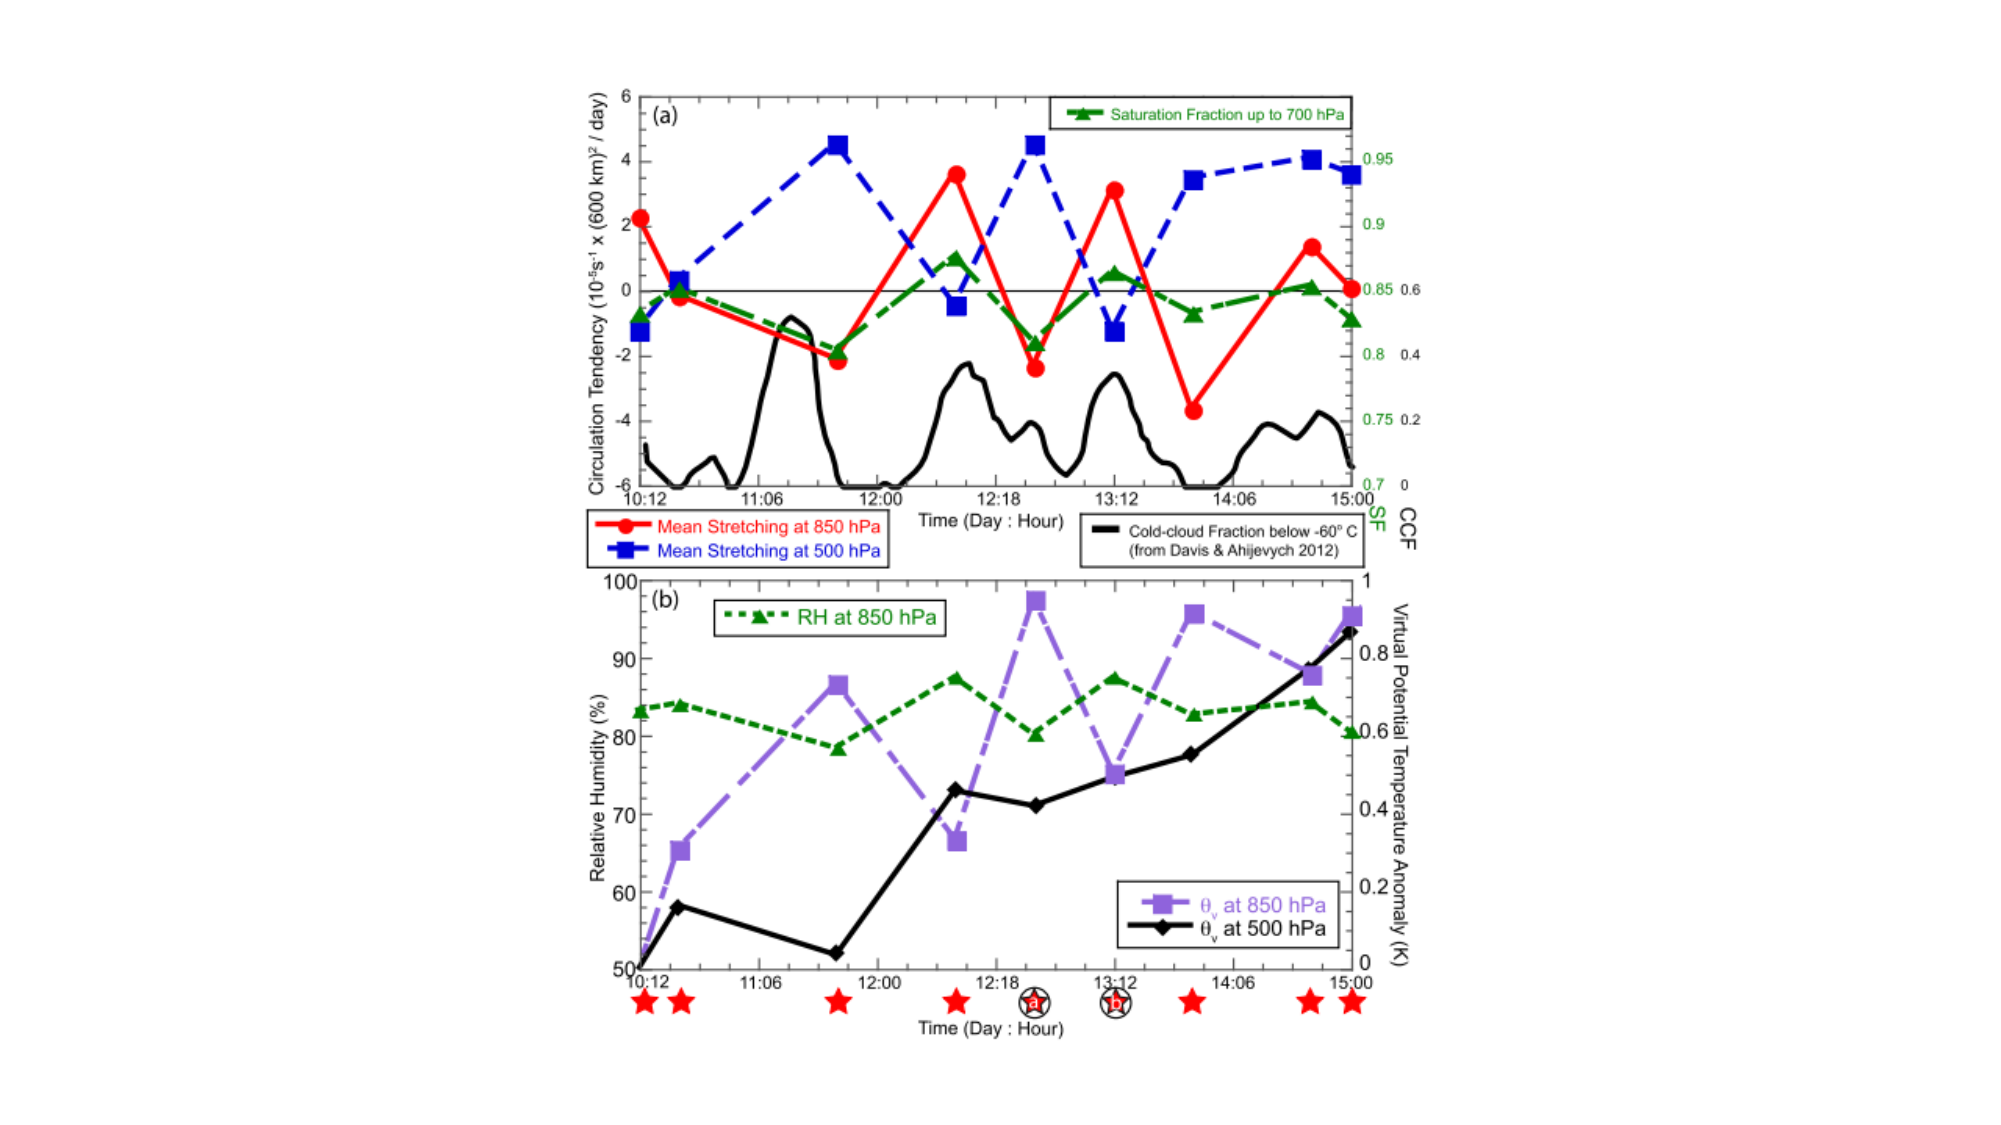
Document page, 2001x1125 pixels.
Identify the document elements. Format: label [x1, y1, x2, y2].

picture [570, 78, 1430, 1047]
